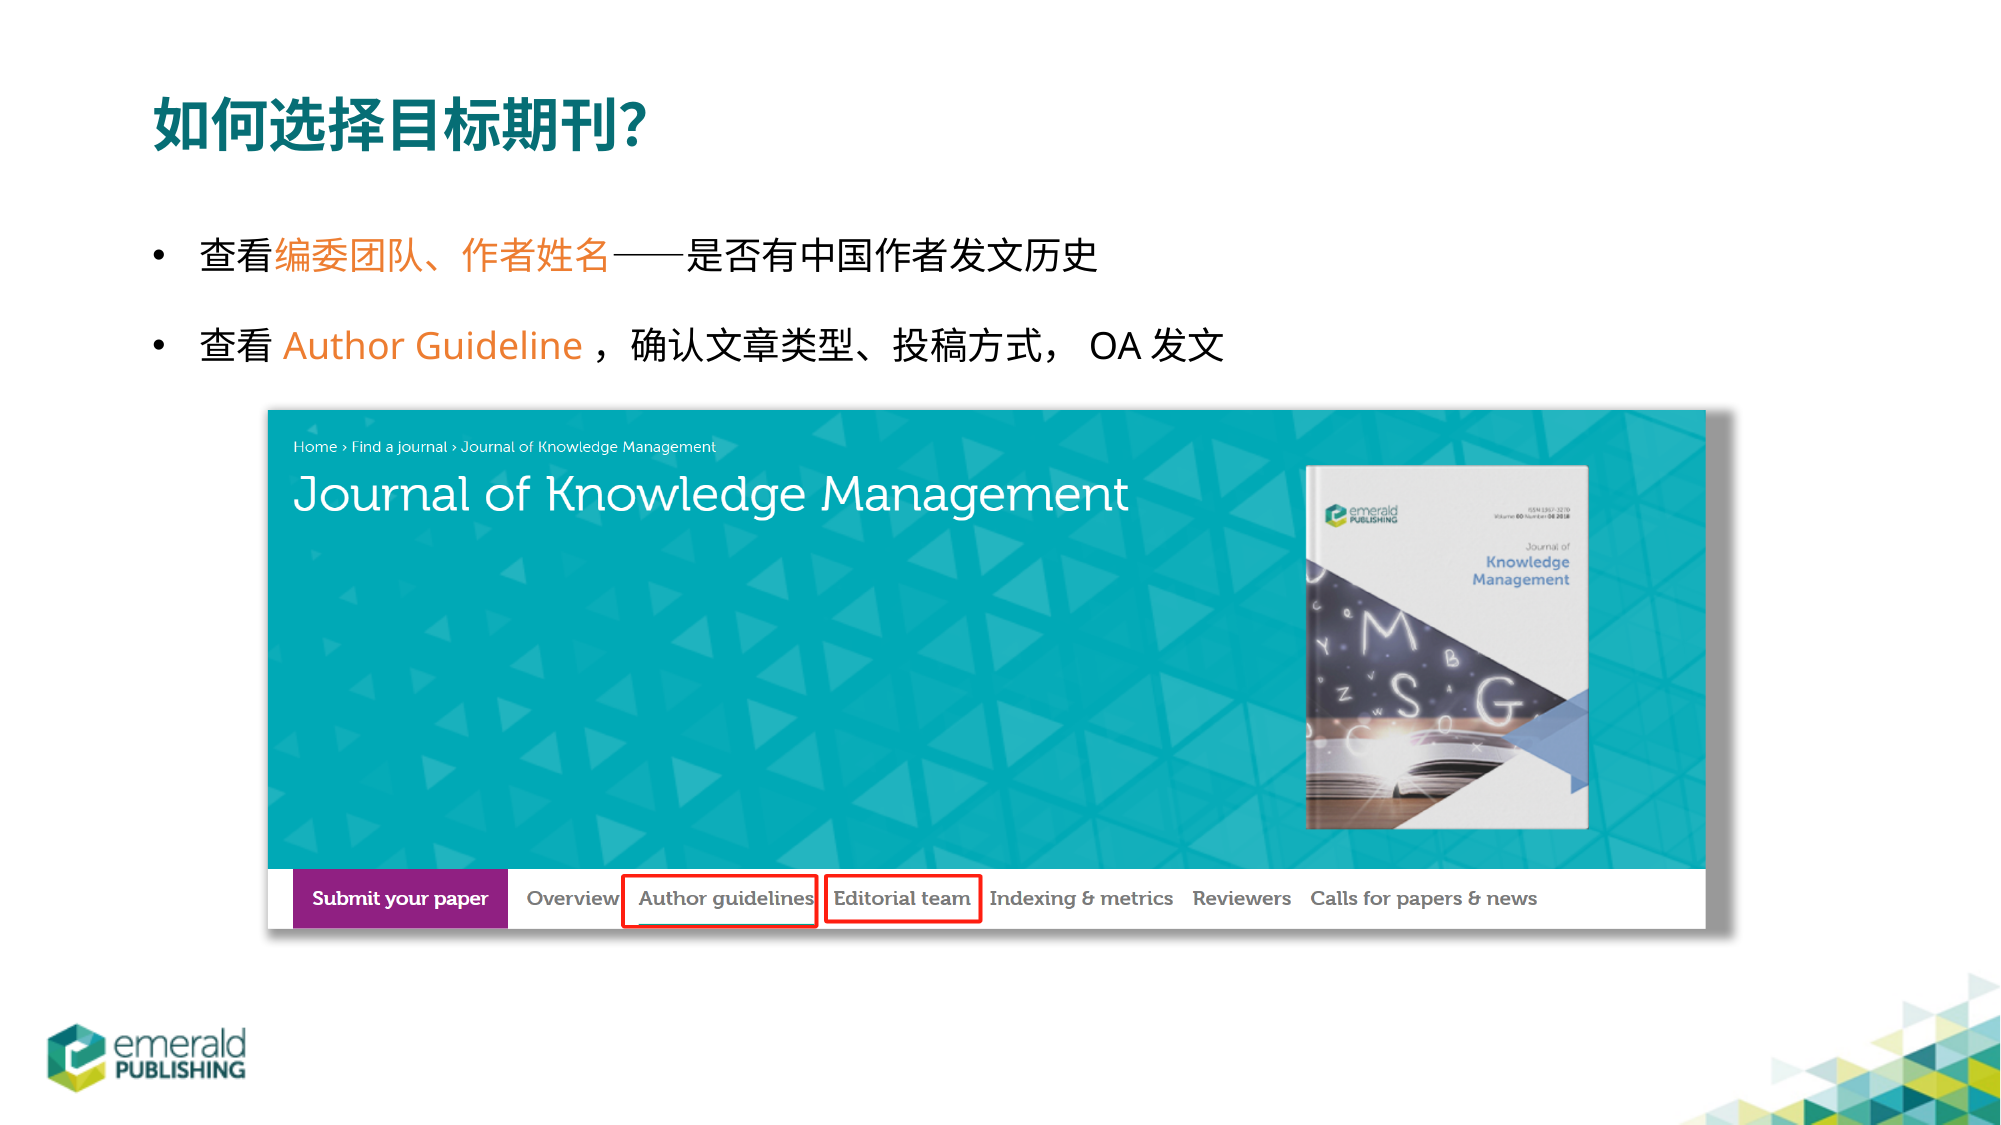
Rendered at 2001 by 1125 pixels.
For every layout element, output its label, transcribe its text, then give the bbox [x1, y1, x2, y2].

text_box 查看编委团队、作者姓名——是否有中国作者发文历史 查看Author Guideline，确认文章类型、投稿方式，OA发文 [137, 179, 1637, 375]
picture [0, 0, 2001, 1125]
title 如何选择目标期刊？ [137, 65, 1863, 190]
